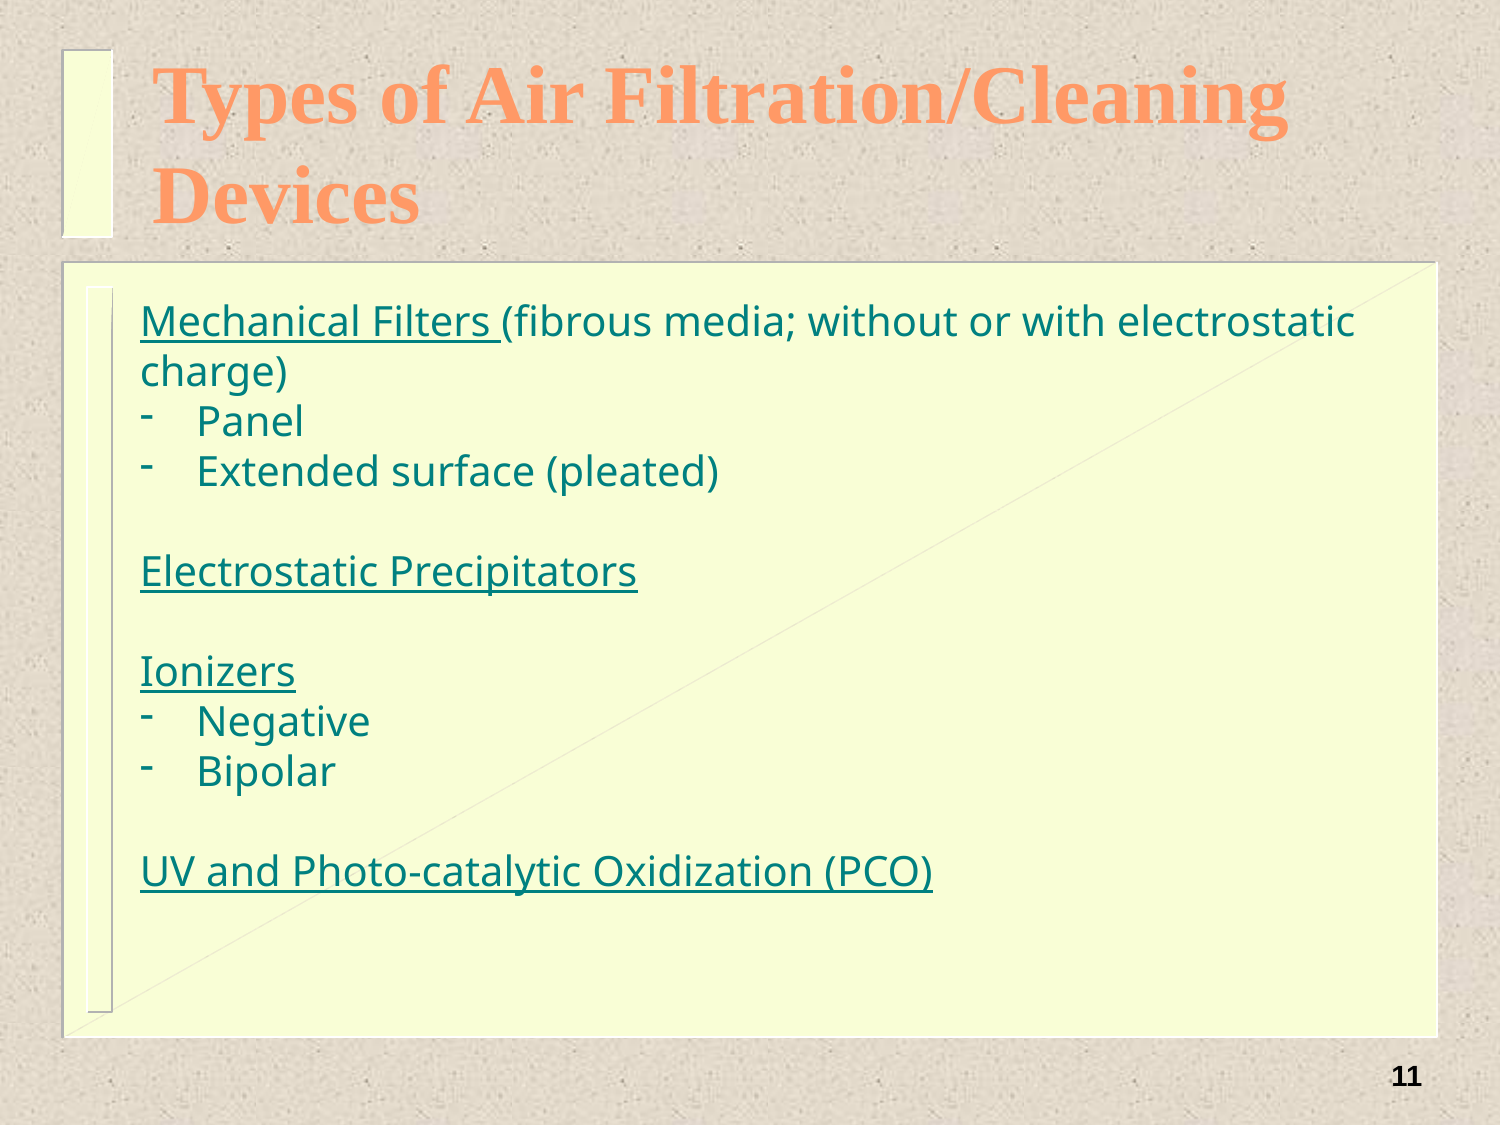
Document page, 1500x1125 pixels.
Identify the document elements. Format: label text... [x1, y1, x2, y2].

picture [0, 0, 1500, 1125]
text_box Mechanical Filters (fibrous media; without or with electrostatic charge) Panel Extended surface (pleated) Electrostatic Precipitators Ionizers Negative Bipolar UV and Photo-catalytic Oxidization (PCO) [125, 287, 1425, 1063]
title Types of Air Filtration/Cleaning Devices [137, 50, 1413, 232]
slide_number 11 [1125, 1037, 1438, 1113]
